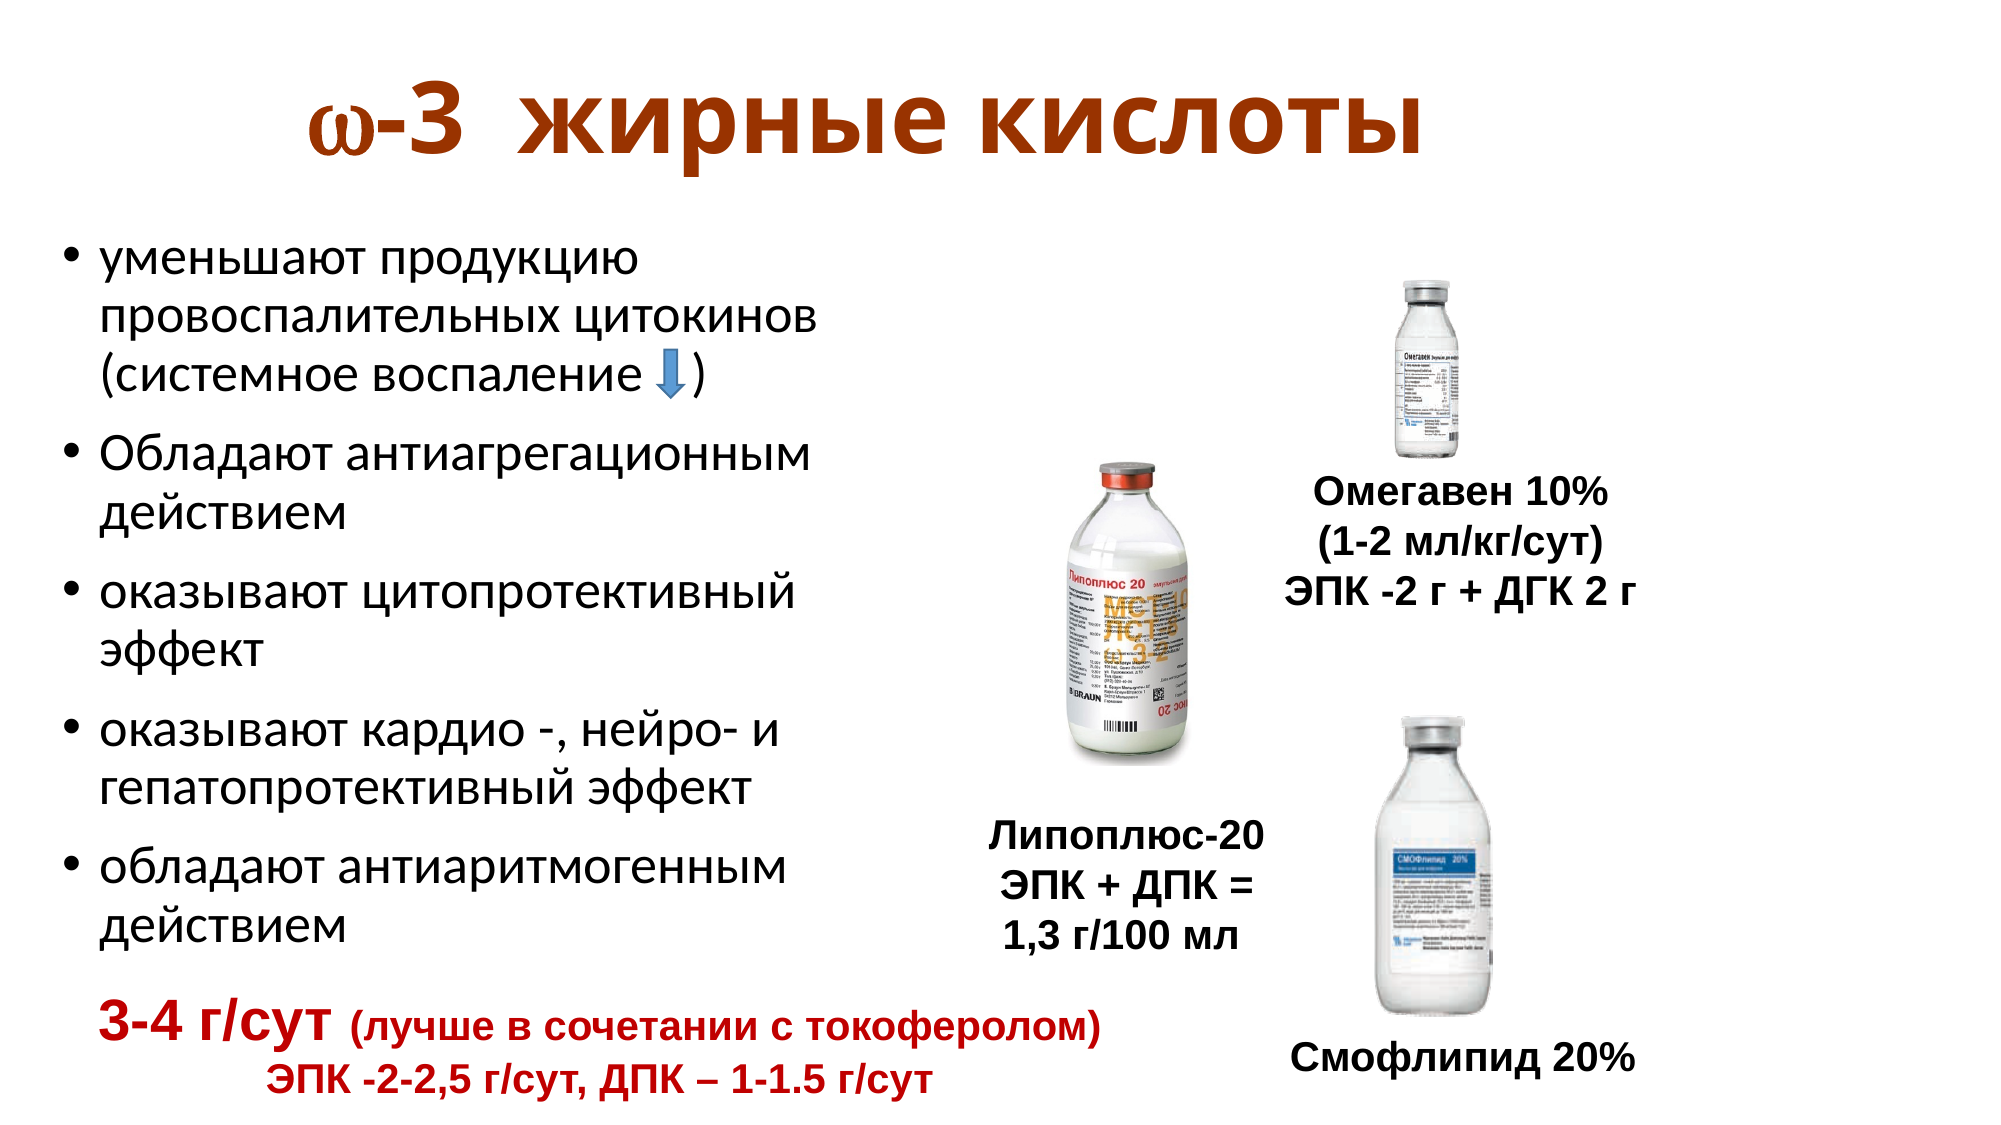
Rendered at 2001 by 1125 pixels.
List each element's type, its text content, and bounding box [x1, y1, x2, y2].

text_box Липоплюс-20 ЭПК + ДПК = 1,3 г/100 мл [955, 800, 1299, 966]
text_box 3-4 г/сут (лучше в сочетании с токоферолом) ЭПК -2-2,5 г/сут, ДПК – 1-1.5 г/сут [73, 974, 1127, 1109]
list уменьшают продукцию провоспалительных цитокинов (системное воспаление ) Обладают антиагрегационным действием оказывают цитопротективный эффект оказывают кардио -, нейро- и гепатопротективный эффект обладают антиаритмогенным действием [47, 220, 899, 965]
text_box Омегавен 10% (1-2 мл/кг/сут) ЭПК -2 г + ДГК 2 г [1267, 456, 1654, 622]
picture [1373, 714, 1493, 1018]
text_box Смофлипид 20% [1275, 1022, 1654, 1088]
picture [1021, 458, 1233, 767]
picture [1393, 278, 1459, 460]
text_box [655, 348, 686, 400]
title -3 жирные кислоты [292, 27, 1568, 215]
